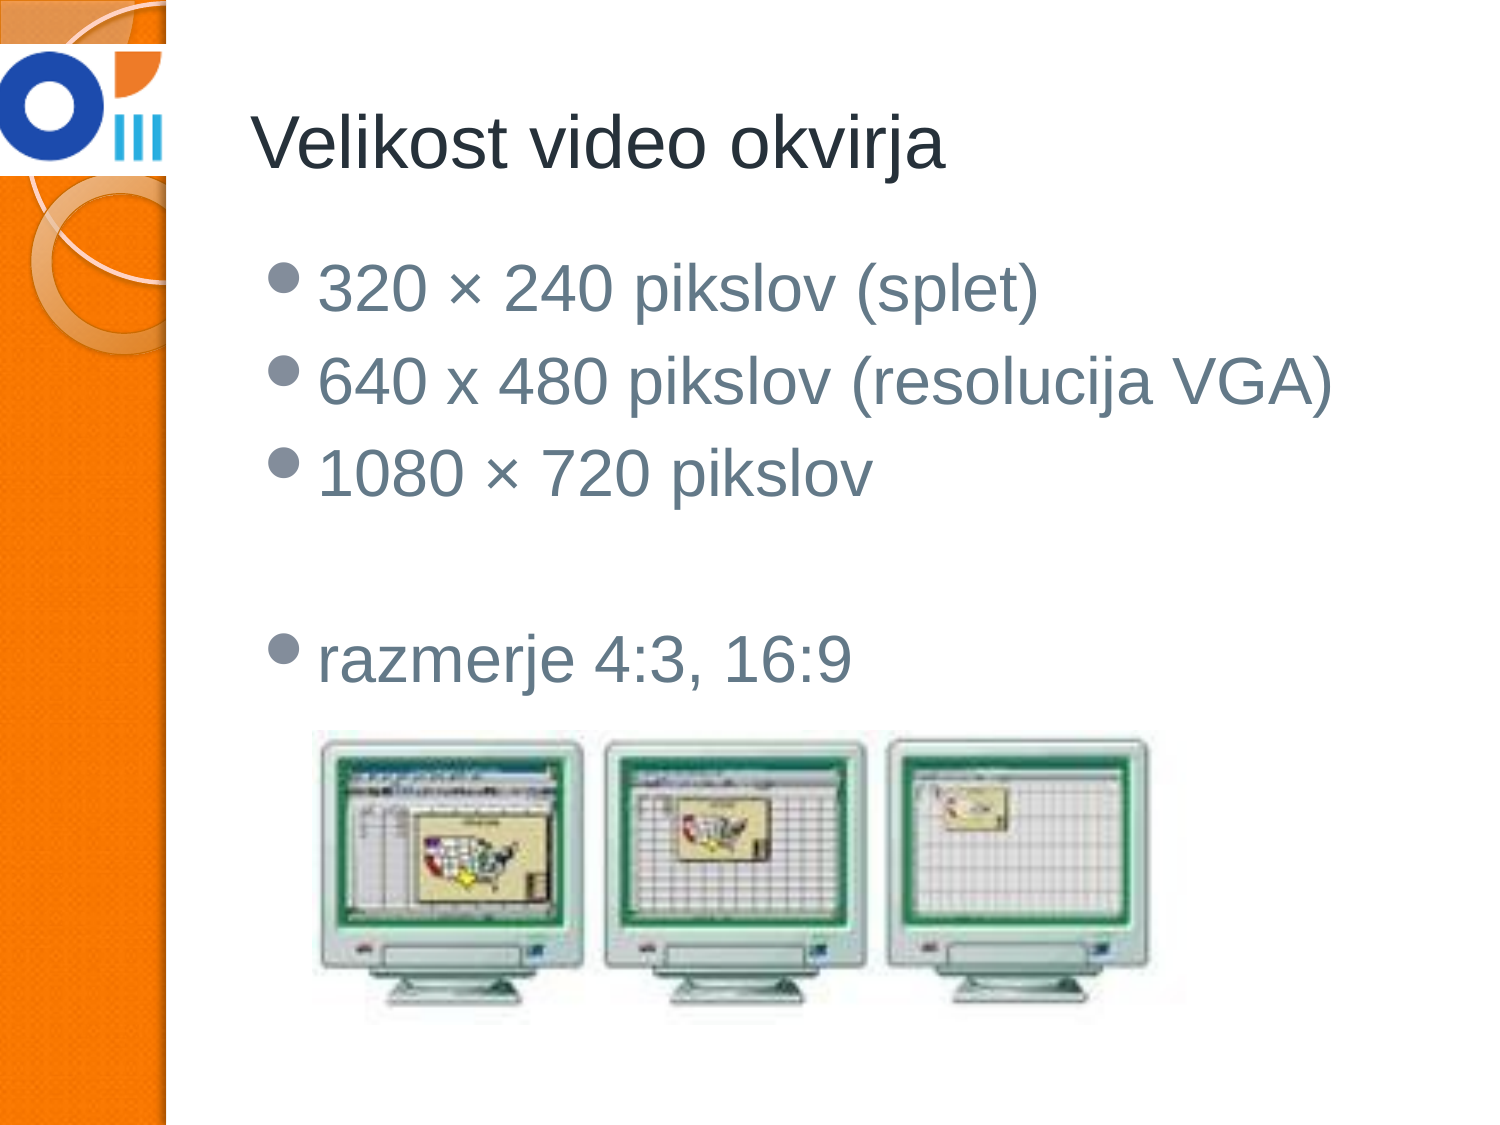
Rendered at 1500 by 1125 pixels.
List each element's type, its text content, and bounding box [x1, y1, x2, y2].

picture [312, 730, 1406, 1025]
list 320 × 240 pikslov (splet) 640 x 480 pikslov (resolucija VGA) 1080 × 720 pikslov razmerje 4:3, 16:9 [235, 237, 1466, 1025]
title Velikost video okvirja [235, 45, 1466, 233]
picture [136, 0, 162, 4]
picture [53, 241, 159, 332]
picture [0, 13, 167, 1125]
picture [62, 195, 159, 280]
